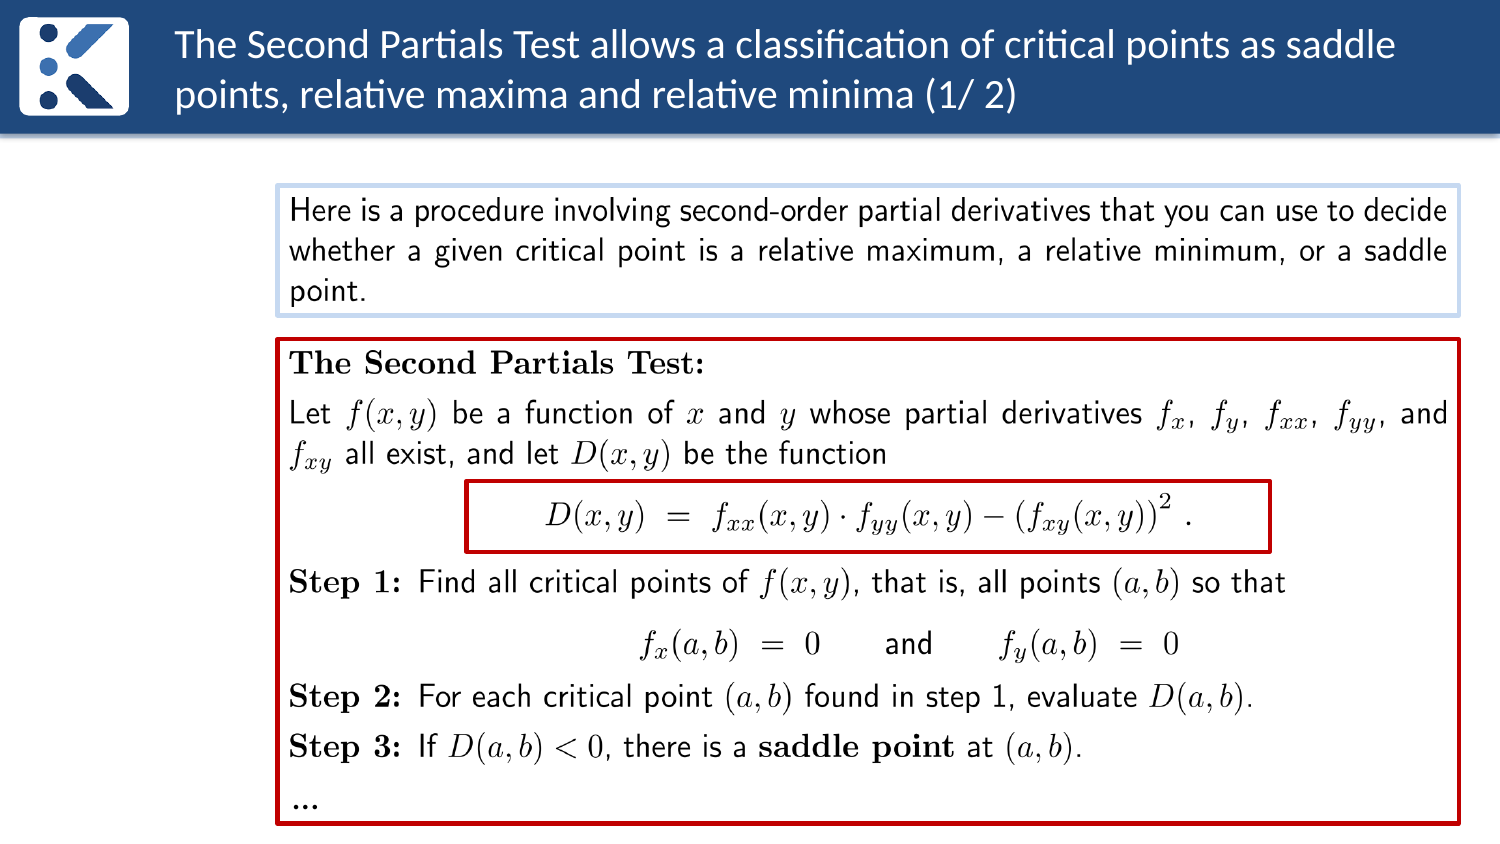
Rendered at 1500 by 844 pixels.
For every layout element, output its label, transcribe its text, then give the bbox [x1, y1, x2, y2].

picture [27, 18, 122, 115]
text_box [275, 183, 1461, 318]
text_box … [277, 764, 334, 825]
picture [288, 197, 1447, 307]
picture [289, 350, 1446, 765]
title The Second Partials Test allows a classification of critical points as saddle points, relative maxima and relative minima (1/ 2) [159, 8, 1483, 126]
text_box [275, 337, 1461, 826]
